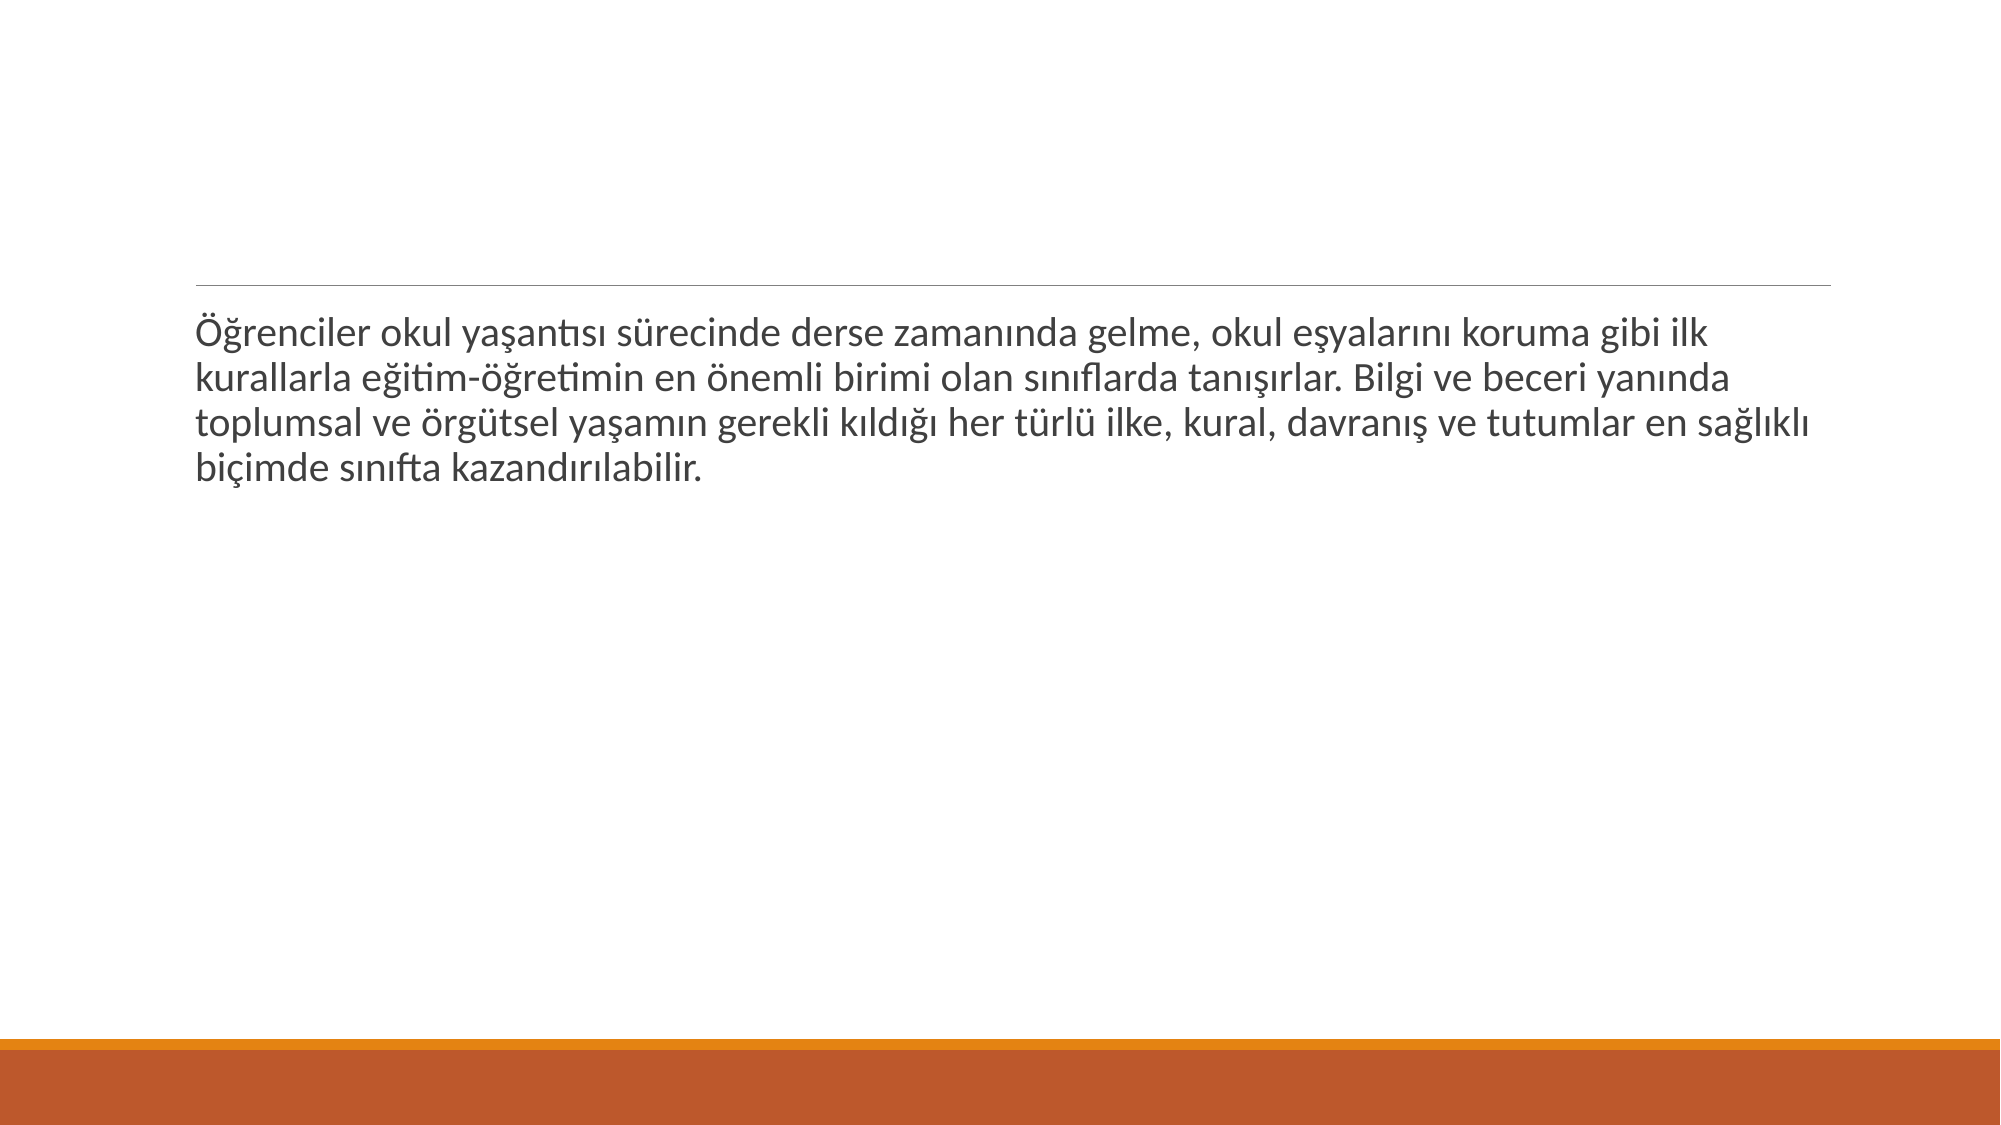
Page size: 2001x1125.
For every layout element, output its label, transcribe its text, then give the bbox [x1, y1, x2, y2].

list Öğrenciler okul yaşantısı sürecinde derse zamanında gelme, okul eşyalarını koruma gibi ilk kurallarla eğitim-öğretimin en önemli birimi olan sınıflarda tanışırlar. Bilgi ve beceri yanında toplumsal ve örgütsel yaşamın gerekli kıldığı her türlü ilke, kural, davranış ve tutumlar en sağlıklı biçimde sınıfta kazandırılabilir. [180, 302, 1830, 963]
